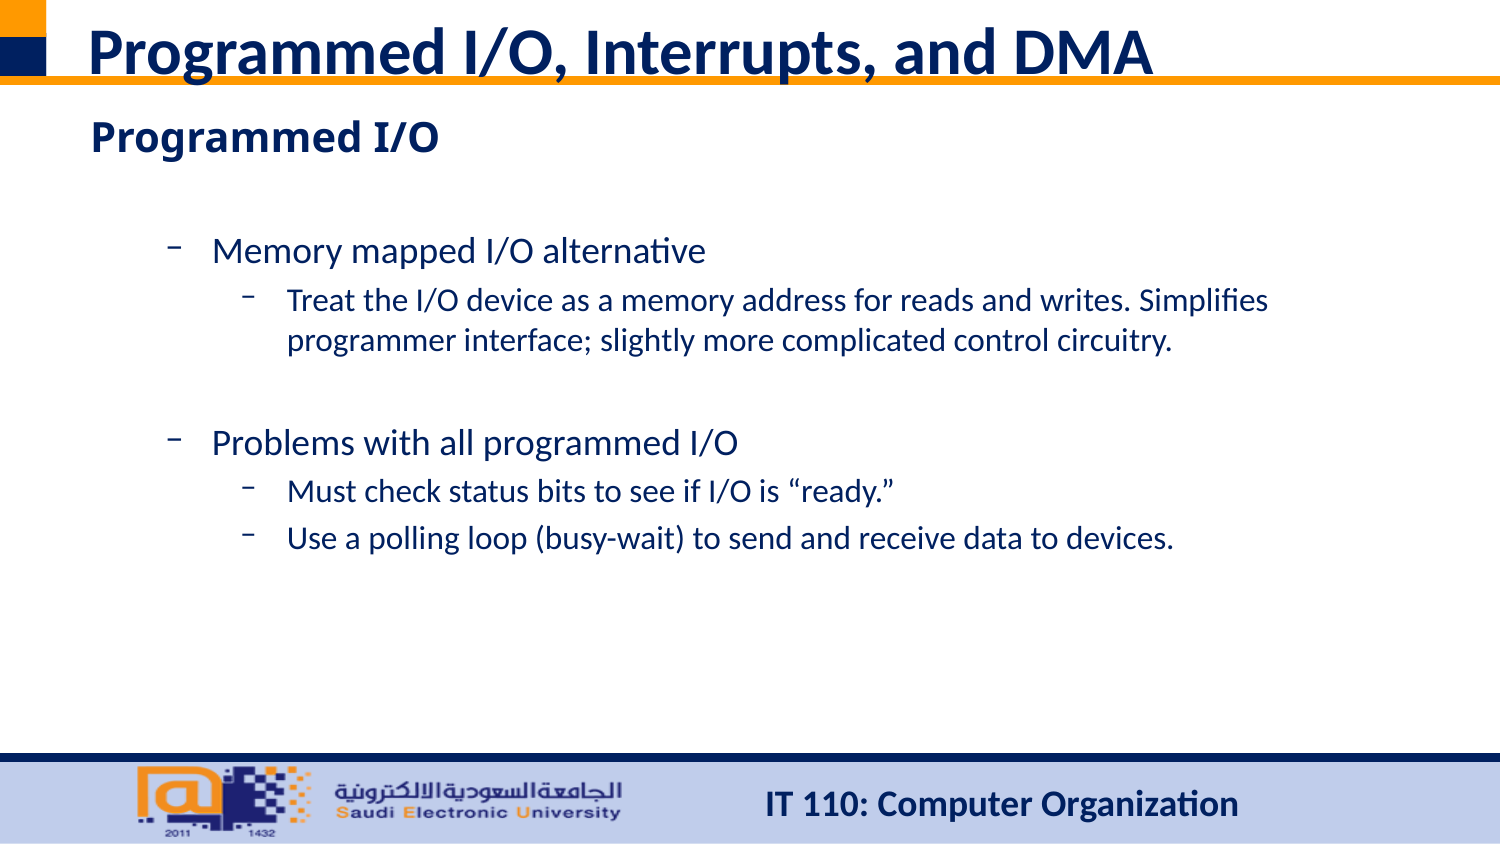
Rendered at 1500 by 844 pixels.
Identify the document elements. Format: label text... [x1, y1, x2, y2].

picture [137, 766, 622, 837]
list Programmed I/O Memory mapped I/O alternative Treat the I/O device as a memory address for reads and writes. Simplifies programmer interface; slightly more complicated control circuitry. Problems with all programmed I/O Must check status bits to see if I/O is “ready.” Use a polling loop (busy-wait) to send and receive data to devices. [75, 103, 1425, 660]
title Programmed I/O, Interrupts, and DMA [73, 0, 1427, 81]
